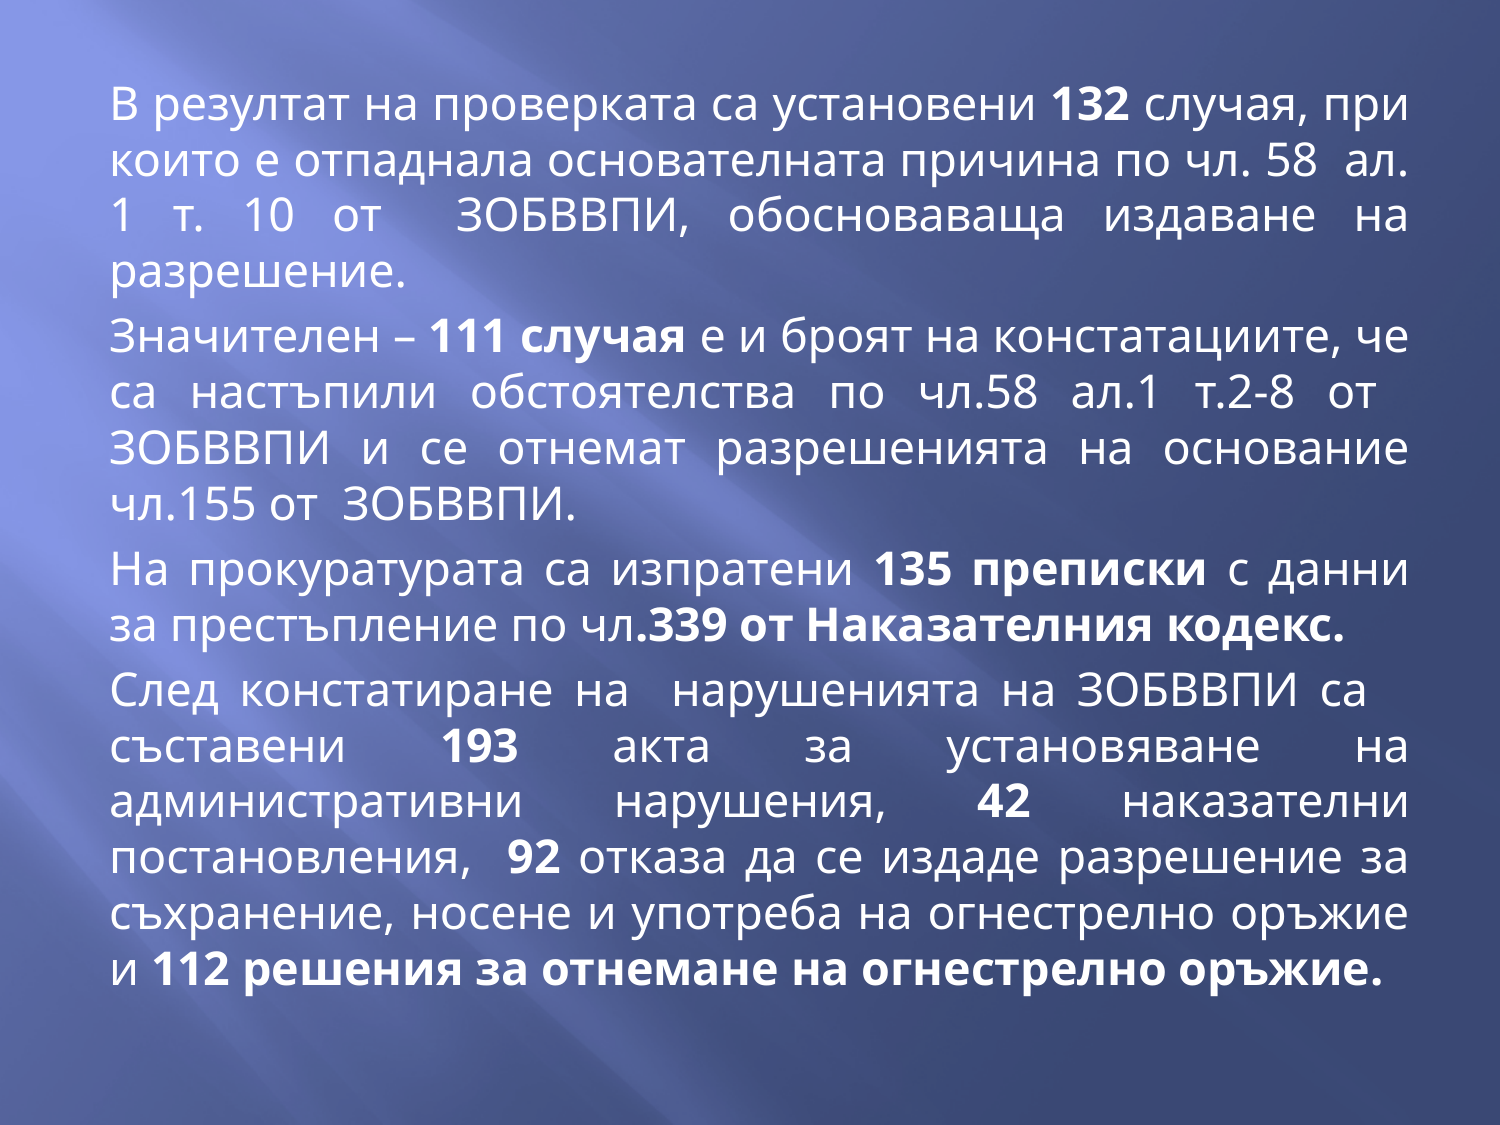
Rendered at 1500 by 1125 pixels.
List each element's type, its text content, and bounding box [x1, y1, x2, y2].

list В резултат на проверката са установени 132 случая, при които е отпаднала основателната причина по чл. 58 ал. 1 т. 10 от ЗОБВВПИ, обосноваваща издаване на разрешение. Значителен – 111 случая е и броят на констатациите, че са настъпили обстоятелства по чл.58 ал.1 т.2-8 от ЗОБВВПИ и се отнемат разрешенията на основание чл.155 от ЗОБВВПИ. На прокуратурата са изпратени 135 преписки с данни за престъпление по чл.339 от Наказателния кодекс. След констатиране на нарушенията на ЗОБВВПИ са съставени 193 акта за установяване на административни нарушения, 42 наказателни постановления, 92 отказа да се издаде разрешение за съхранение, носене и употреба на огнестрелно оръжие и 112 решения за отнемане на огнестрелно оръжие. [75, 66, 1425, 1047]
